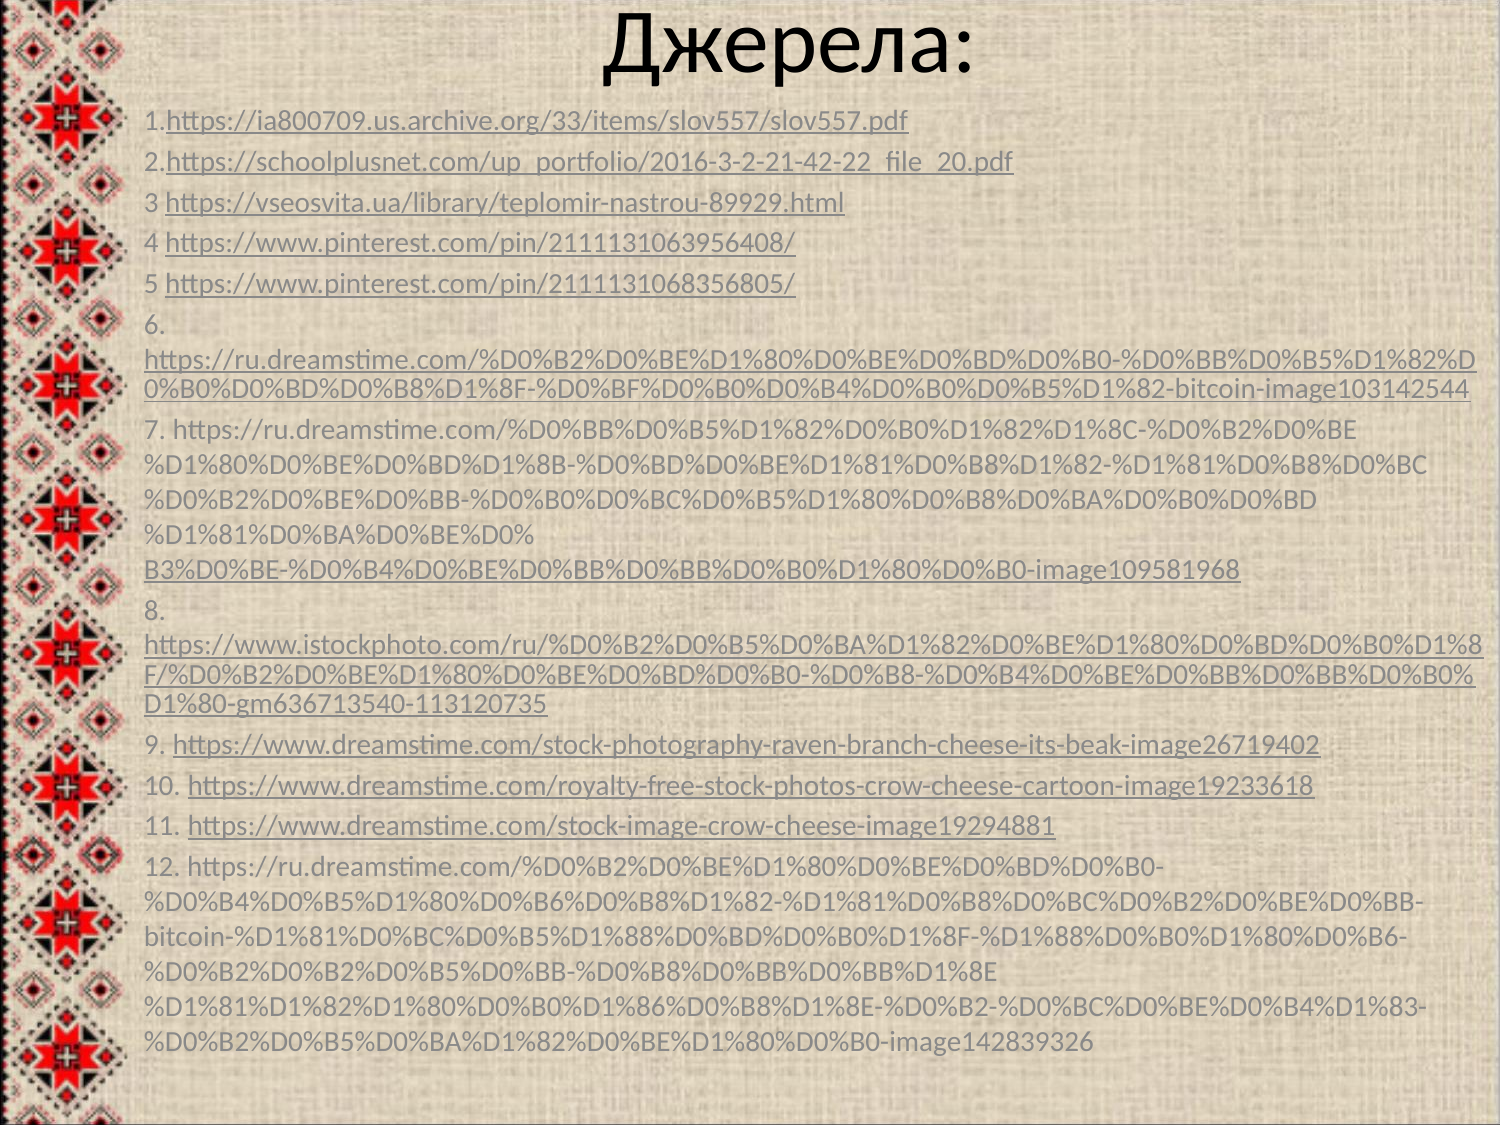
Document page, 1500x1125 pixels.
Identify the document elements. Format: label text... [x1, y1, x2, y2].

subtitle 1.https://ia800709.us.archive.org/33/items/slov557/slov557.pdf 2.https://schoolplusnet.com/up_portfolio/2016-3-2-21-42-22_file_20.pdf 3 https://vseosvita.ua/library/teplomir-nastrou-89929.html 4 https://www.pinterest.com/pin/2111131063956408/ 5 https://www.pinterest.com/pin/2111131068356805/ 6. https://ru.dreamstime.com/%D0%B2%D0%BE%D1%80%D0%BE%D0%BD%D0%B0-%D0%BB%D0%B5%D1%82%D0%B0%D0%BD%D0%B8%D1%8F-%D0%BF%D0%B0%D0%B4%D0%B0%D0%B5%D1%82-bitcoin-image103142544 7. https://ru.dreamstime.com/%D0%BB%D0%B5%D1%82%D0%B0%D1%82%D1%8C-%D0%B2%D0%BE%D1%80%D0%BE%D0%BD%D1%8B-%D0%BD%D0%BE%D1%81%D0%B8%D1%82-%D1%81%D0%B8%D0%BC%D0%B2%D0%BE%D0%BB-%D0%B0%D0%BC%D0%B5%D1%80%D0%B8%D0%BA%D0%B0%D0%BD%D1%81%D0%BA%D0%BE%D0%B3%D0%BE-%D0%B4%D0%BE%D0%BB%D0%BB%D0%B0%D1%80%D0%B0-image109581968 8.https://www.istockphoto.com/ru/%D0%B2%D0%B5%D0%BA%D1%82%D0%BE%D1%80%D0%BD%D0%B0%D1%8F/%D0%B2%D0%BE%D1%80%D0%BE%D0%BD%D0%B0-%D0%B8-%D0%B4%D0%BE%D0%BB%D0%BB%D0%B0%D1%80-gm636713540-113120735 9. https://www.dreamstime.com/stock-photography-raven-branch-cheese-its-beak-image26719402 10. https://www.dreamstime.com/royalty-free-stock-photos-crow-cheese-cartoon-image19233618 11. https://www.dreamstime.com/stock-image-crow-cheese-image19294881 12. https://ru.dreamstime.com/%D0%B2%D0%BE%D1%80%D0%BE%D0%BD%D0%B0-%D0%B4%D0%B5%D1%80%D0%B6%D0%B8%D1%82-%D1%81%D0%B8%D0%BC%D0%B2%D0%BE%D0%BB-bitcoin-%D1%81%D0%BC%D0%B5%D1%88%D0%BD%D0%B0%D1%8F-%D1%88%D0%B0%D1%80%D0%B6-%D0%B2%D0%B2%D0%B5%D0%BB-%D0%B8%D0%BB%D0%BB%D1%8E%D1%81%D1%82%D1%80%D0%B0%D1%86%D0%B8%D1%8E-%D0%B2-%D0%BC%D0%BE%D0%B4%D1%83-%D0%B2%D0%B5%D0%BA%D1%82%D0%BE%D1%80%D0%B0-image142839326 [128, 93, 1500, 1125]
picture [0, 0, 1500, 1125]
title Джерела: [152, 0, 1428, 73]
